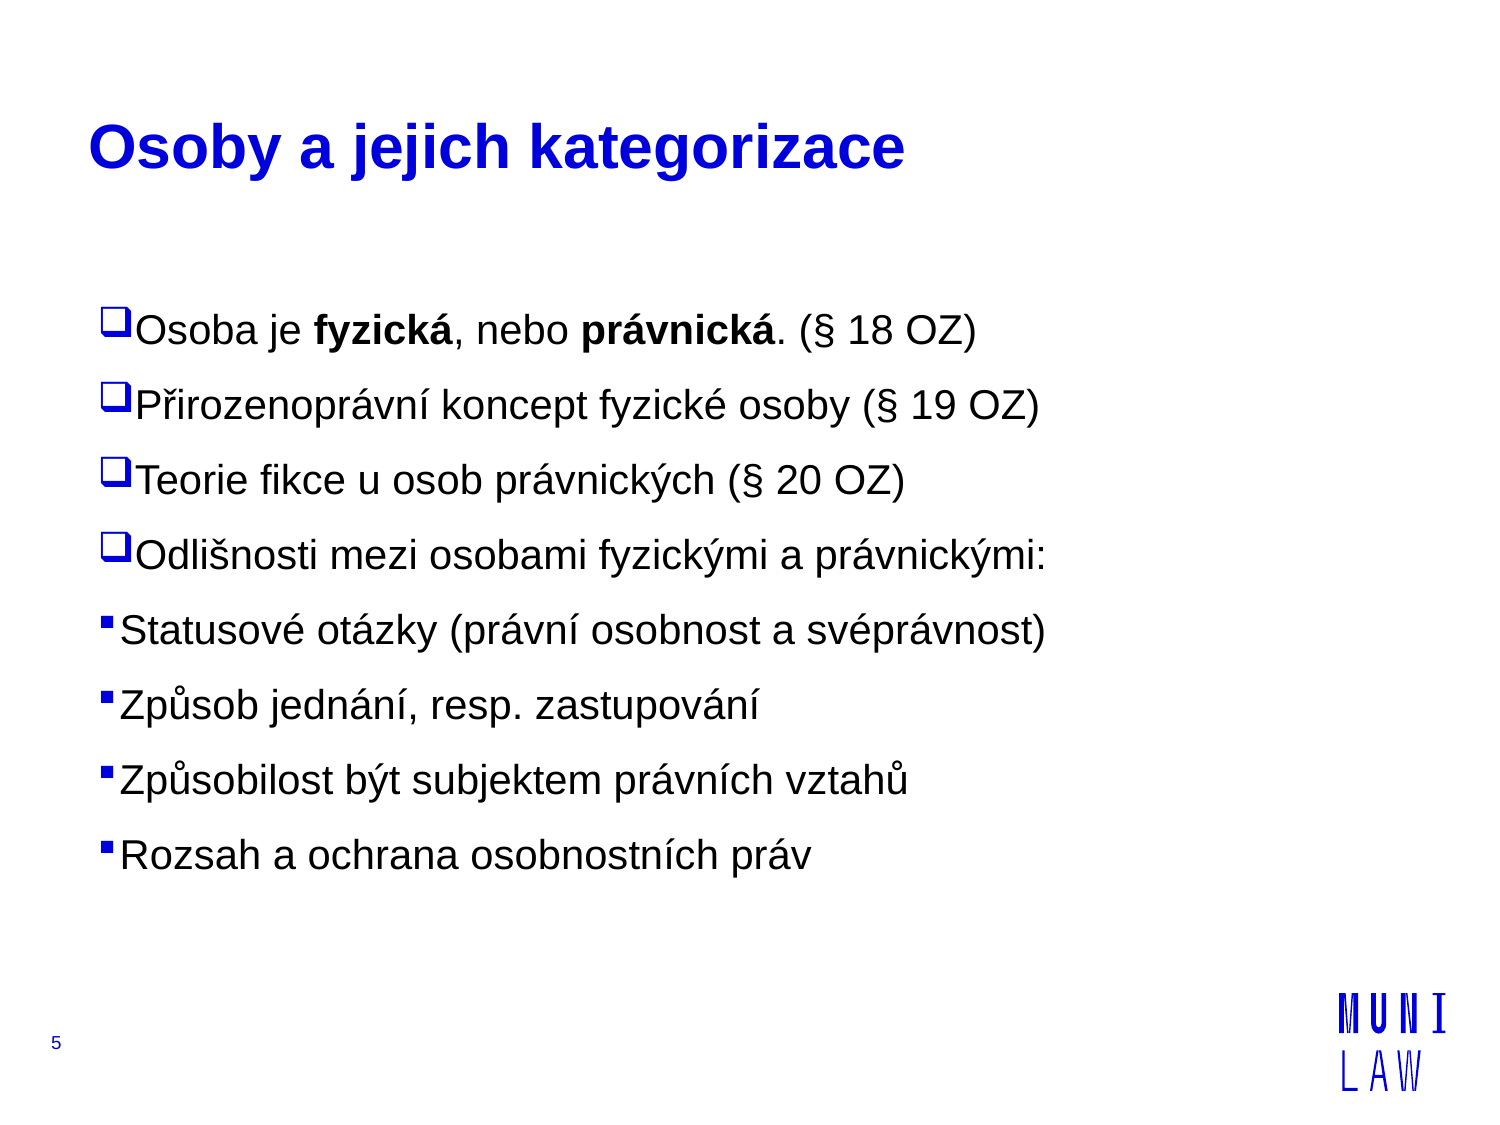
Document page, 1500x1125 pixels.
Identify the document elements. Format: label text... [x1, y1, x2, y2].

list Osoba je fyzická, nebo právnická. (§ 18 OZ) Přirozenoprávní koncept fyzické osoby (§ 19 OZ) Teorie fikce u osob právnických (§ 20 OZ) Odlišnosti mezi osobami fyzickými a právnickými: Statusové otázky (právní osobnost a svéprávnost) Způsob jednání, resp. zastupování Způsobilost být subjektem právních vztahů Rozsah a ochrana osobnostních práv [88, 277, 1412, 957]
slide_number 5 [51, 1021, 82, 1063]
title Osoby a jejich kategorizace [88, 118, 1412, 193]
